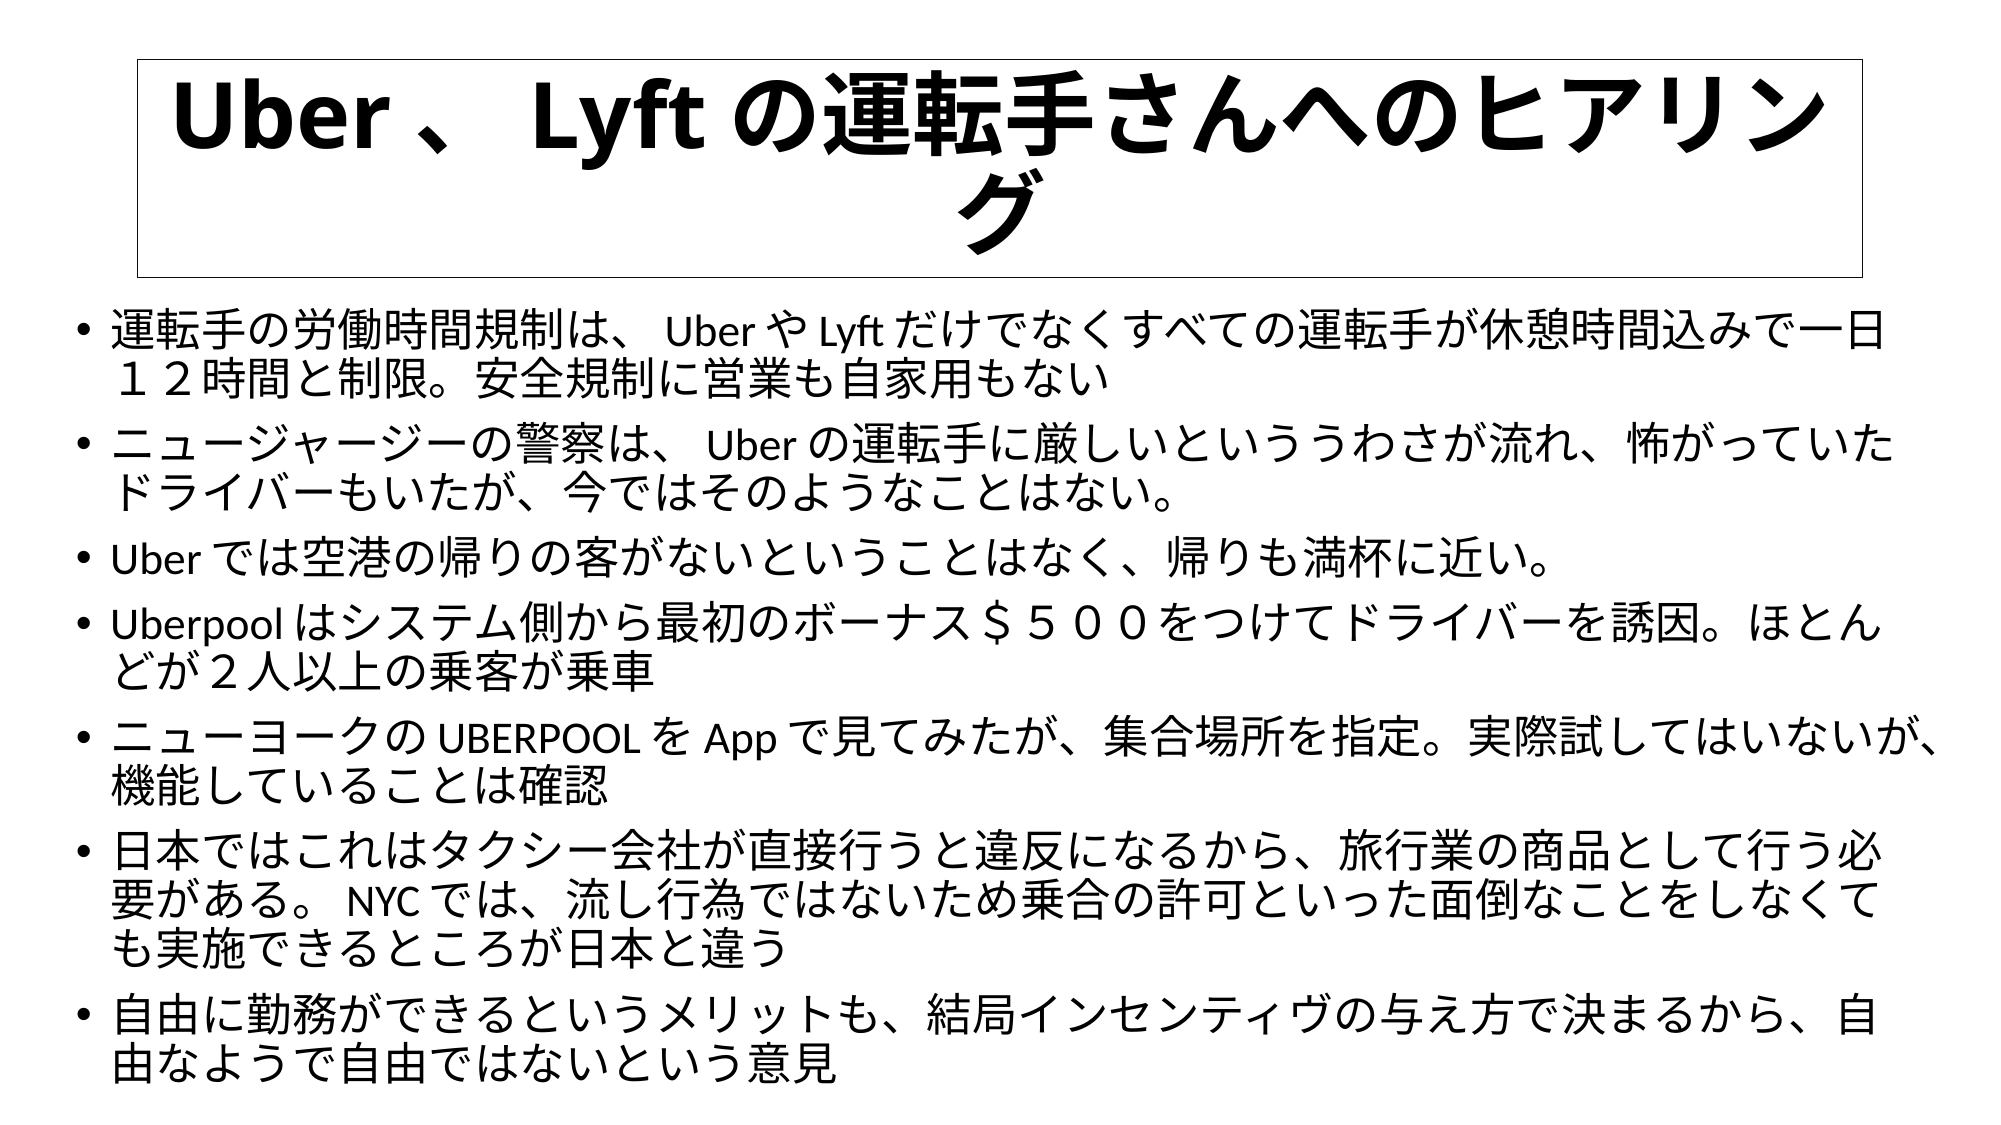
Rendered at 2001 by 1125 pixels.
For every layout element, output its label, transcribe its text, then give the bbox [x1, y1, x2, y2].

list 運転手の労働時間規制は、UberやLyftだけでなくすべての運転手が休憩時間込みで一日１２時間と制限。安全規制に営業も自家用もない ニュージャージーの警察は、Uberの運転手に厳しいといううわさが流れ、怖がっていたドライバーもいたが、今ではそのようなことはない。 Uberでは空港の帰りの客がないということはなく、帰りも満杯に近い。 Uberpoolはシステム側から最初のボーナス＄５００をつけてドライバーを誘因。ほとんどが２人以上の乗客が乗車 ニューヨークのUBERPOOLをAppで見てみたが、集合場所を指定。実際試してはいないが、機能していることは確認 日本ではこれはタクシー会社が直接行うと違反になるから、旅行業の商品として行う必要がある。NYCでは、流し行為ではないため乗合の許可といった面倒なことをしなくても実施できるところが日本と違う 自由に勤務ができるというメリットも、結局インセンティヴの与え方で決まるから、自由なようで自由ではないという意見 [60, 299, 1941, 1101]
title Uber、Lyftの運転手さんへのヒアリング [137, 59, 1863, 278]
